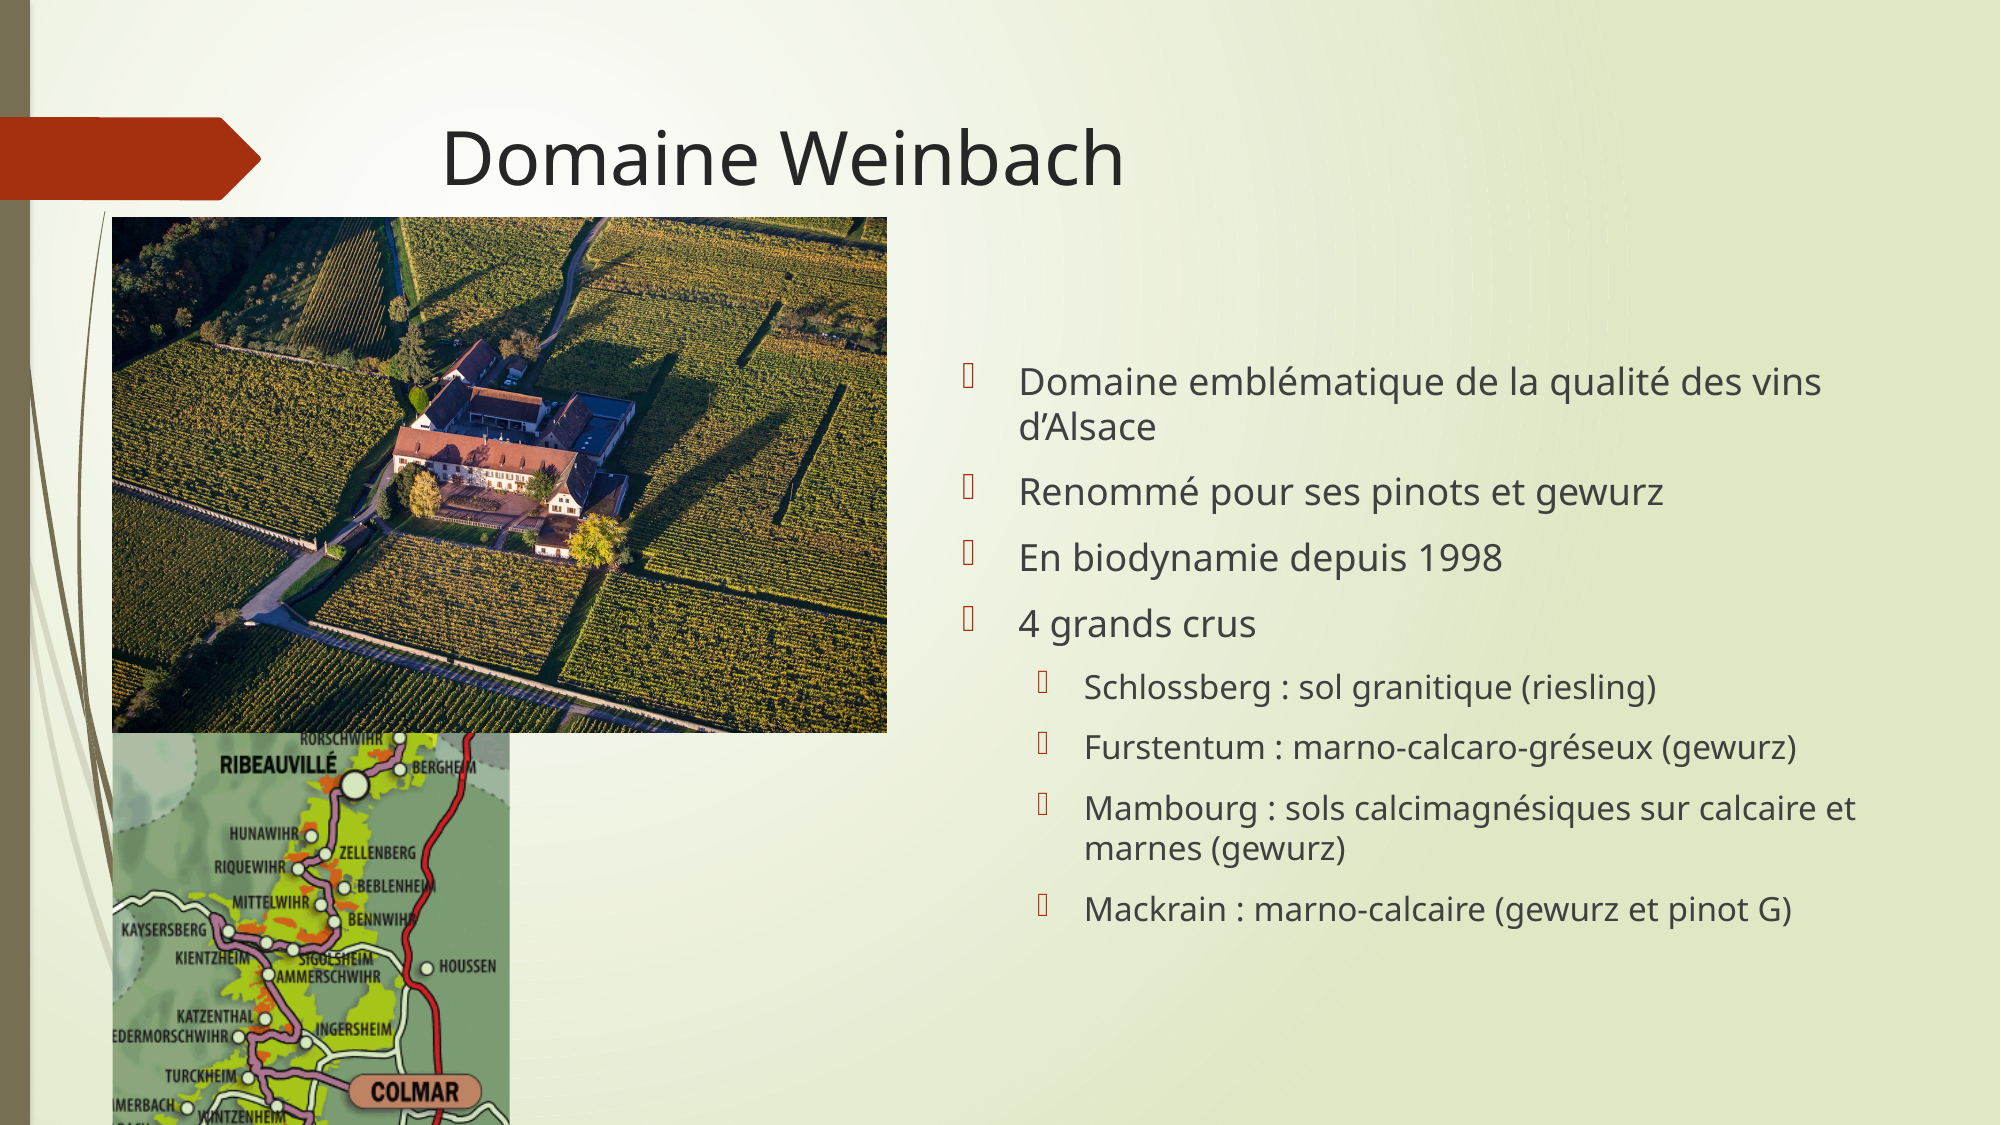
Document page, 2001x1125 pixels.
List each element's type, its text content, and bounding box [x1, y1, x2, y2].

picture [112, 216, 887, 1125]
list Domaine emblématique de la qualité des vins d’Alsace Renommé pour ses pinots et gewurz En biodynamie depuis 1998 4 grands crus Schlossberg : sol granitique (riesling) Furstentum : marno-calcaro-gréseux (gewurz) Mambourg : sols calcimagnésiques sur calcaire et marnes (gewurz) Mackrain : marno-calcaire (gewurz et pinot G) [947, 350, 1888, 970]
title Domaine Weinbach [425, 102, 1888, 313]
